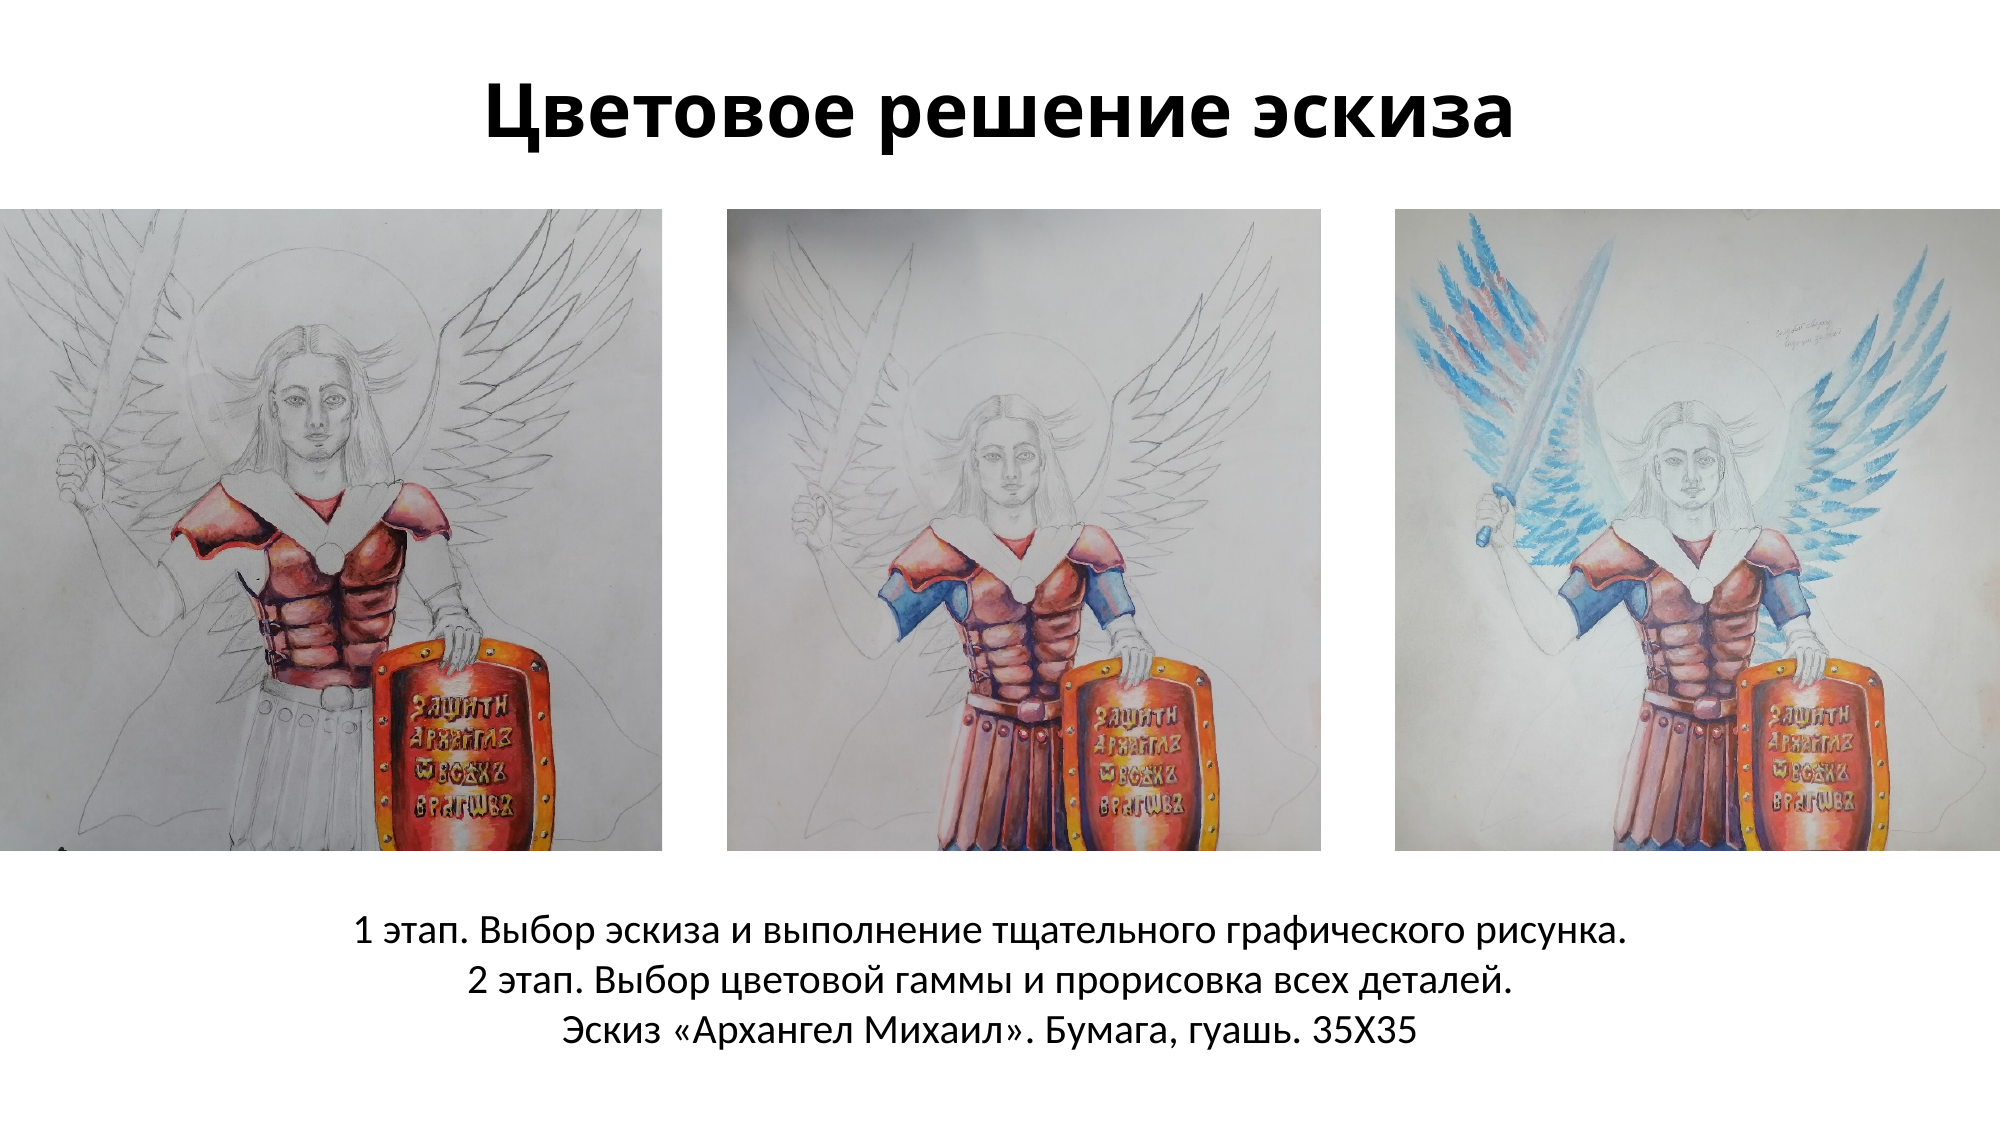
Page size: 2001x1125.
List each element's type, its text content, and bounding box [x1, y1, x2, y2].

title Цветовое решение эскиза [137, 59, 1863, 167]
text_box 1 этап. Выбор эскиза и выполнение тщательного графического рисунка. 2 этап. Выбор цветовой гаммы и прорисовка всех деталей. Эскиз «Архангел Михаил». Бумага, гуашь. 35Х35 [282, 870, 1699, 1083]
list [1395, 209, 2000, 851]
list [0, 209, 663, 851]
picture [727, 209, 1321, 851]
